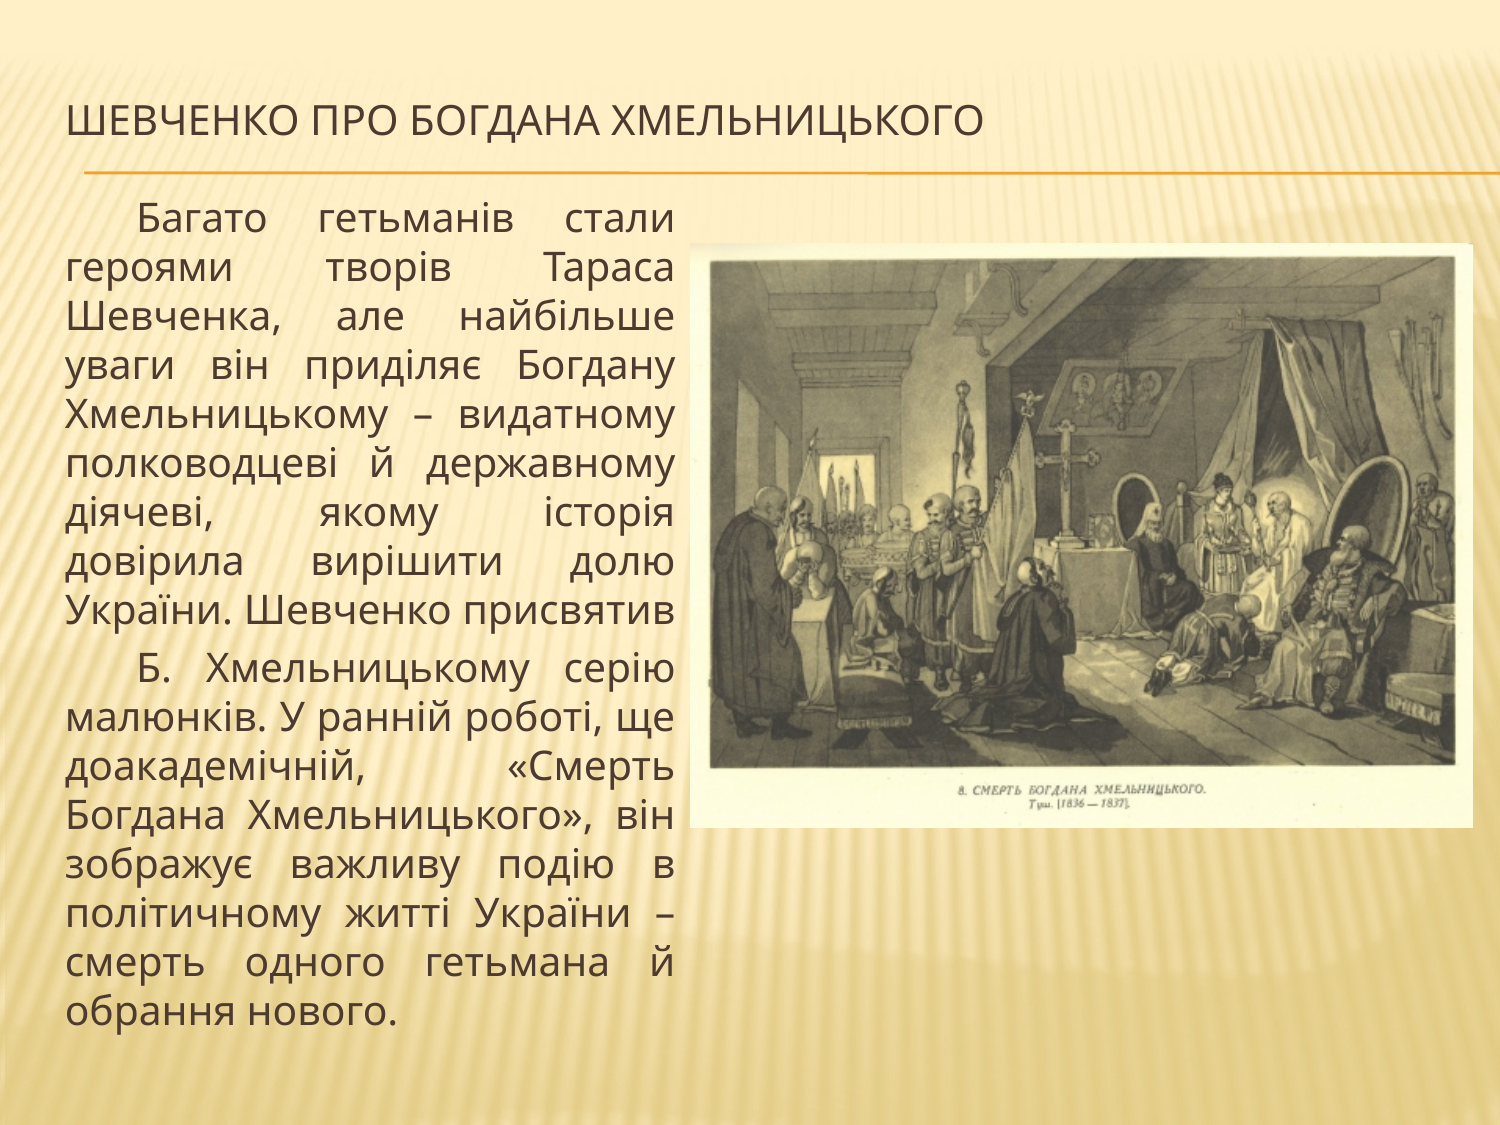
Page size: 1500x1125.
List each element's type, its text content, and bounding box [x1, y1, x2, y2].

picture [690, 243, 1473, 829]
list Багато гетьманів стали героями творів Тараса Шевченка, але найбільше уваги він приділяє Богдану Хмельницькому – видатному полководцеві й державному діячеві, якому історія довірила вирішити долю України. Шевченко присвятив Б. Хмельницькому серію малюнків. У ранній роботі, ще доакадемічній, «Смерть Богдана Хмельницького», він зображує важливу подію в політичному житті України – смерть одного гетьмана й обрання нового. [50, 184, 691, 1059]
title Шевченко про Богдана хмельницького [50, 75, 1475, 213]
